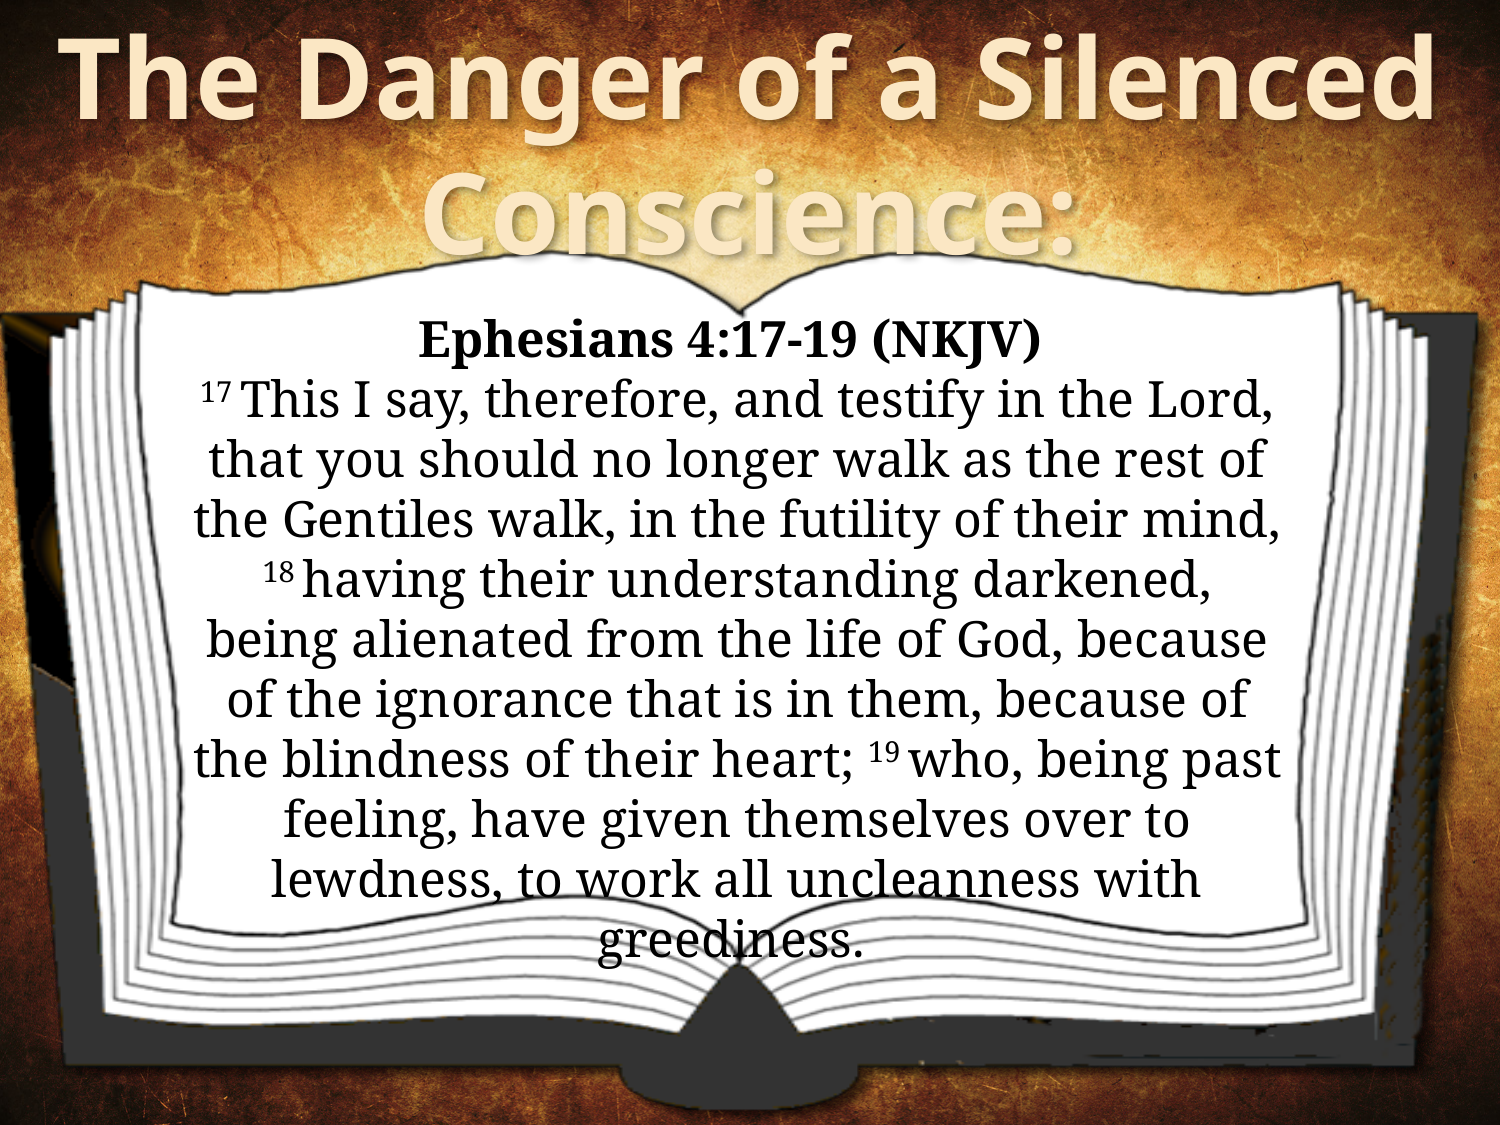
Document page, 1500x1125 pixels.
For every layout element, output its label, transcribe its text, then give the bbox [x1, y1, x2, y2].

text_box The Danger of a Silenced Conscience: [0, 0, 1499, 249]
picture [0, 0, 1500, 1125]
